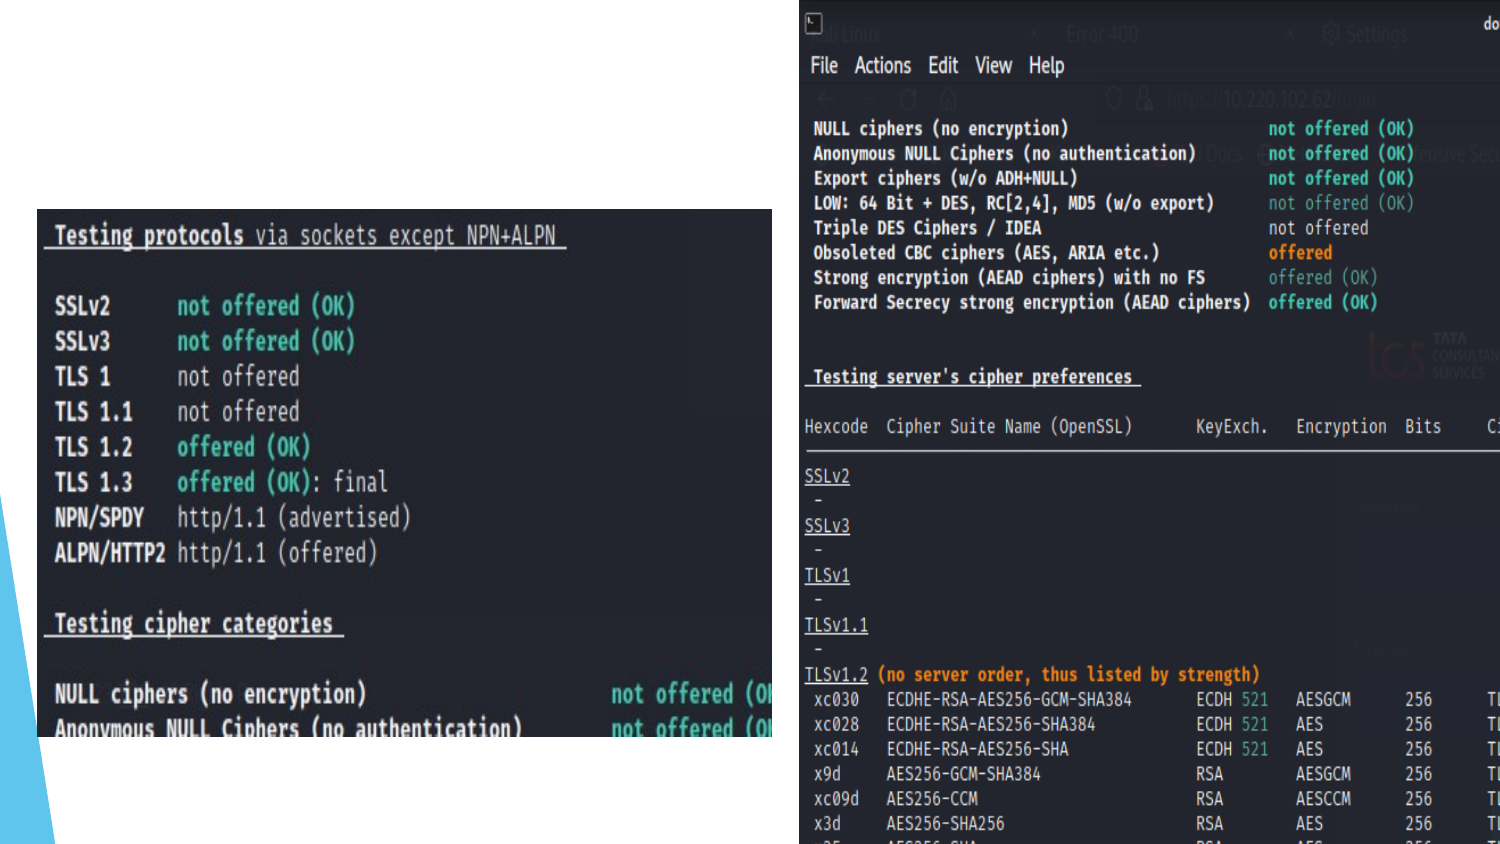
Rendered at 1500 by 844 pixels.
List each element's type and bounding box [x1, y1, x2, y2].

picture [0, 209, 773, 760]
picture [799, 0, 1500, 844]
